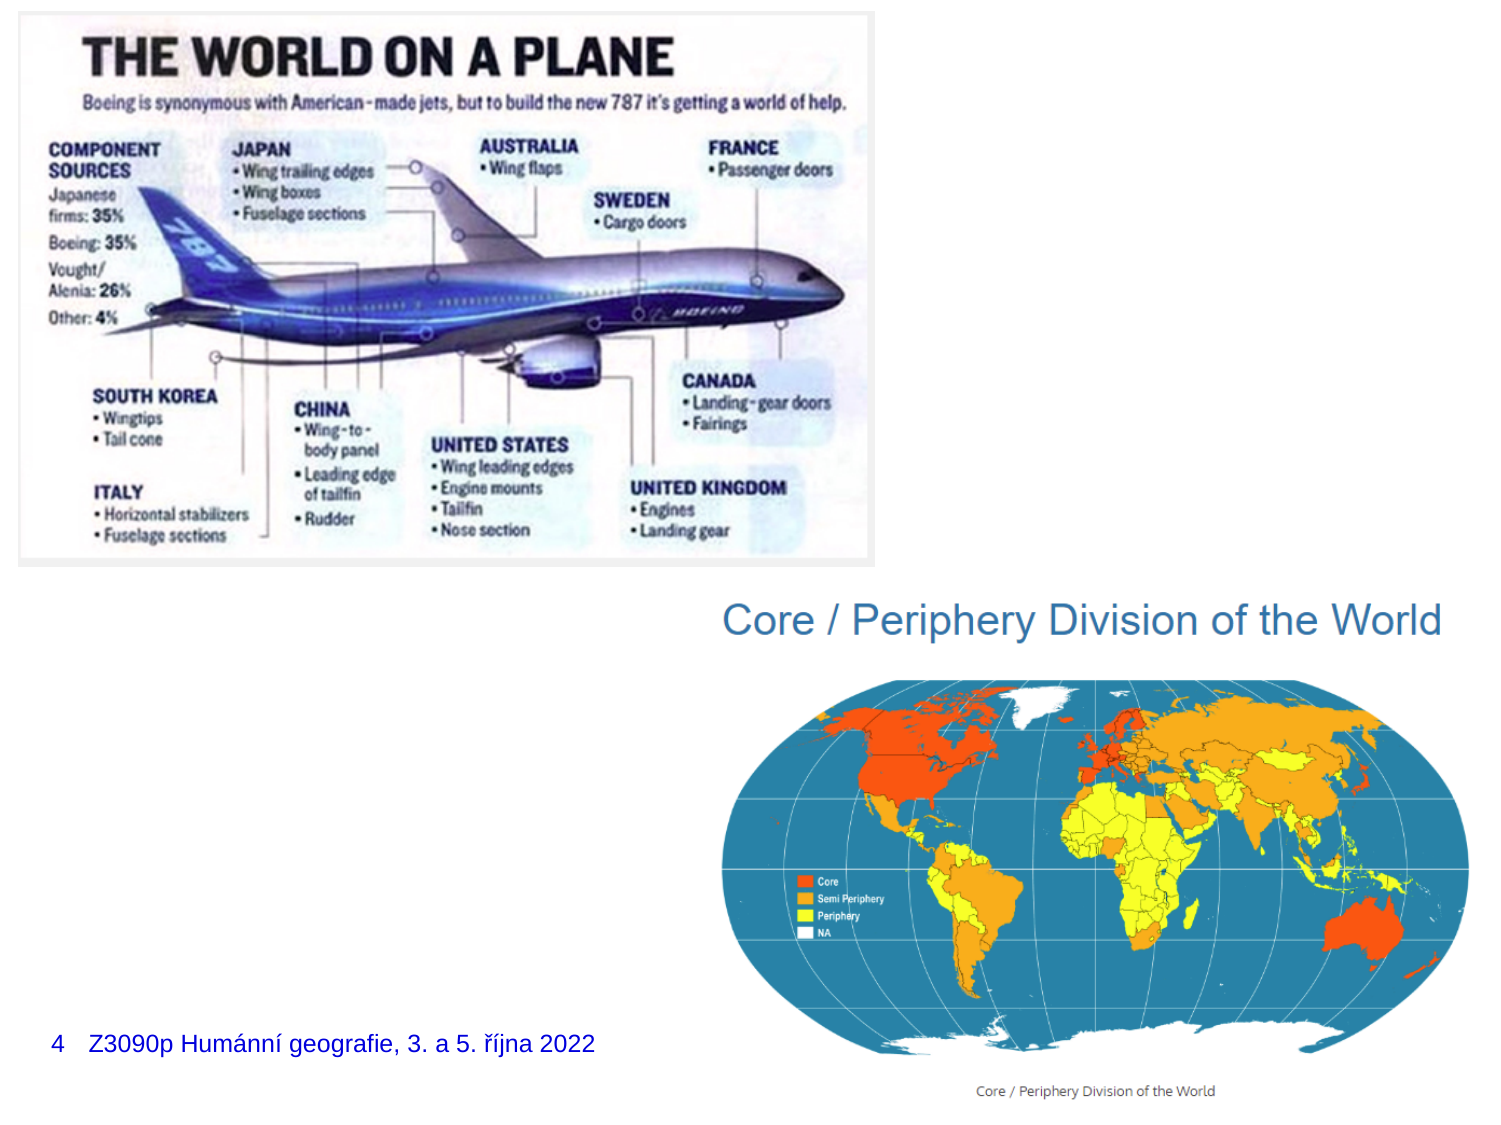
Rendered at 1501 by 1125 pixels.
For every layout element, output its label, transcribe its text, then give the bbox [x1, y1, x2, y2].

slide_number 4 [50, 1021, 82, 1063]
picture [18, 11, 875, 567]
footer Z3090p Humánní geografie, 3. a 5. října 2022 [88, 1021, 707, 1063]
picture [712, 595, 1481, 1108]
